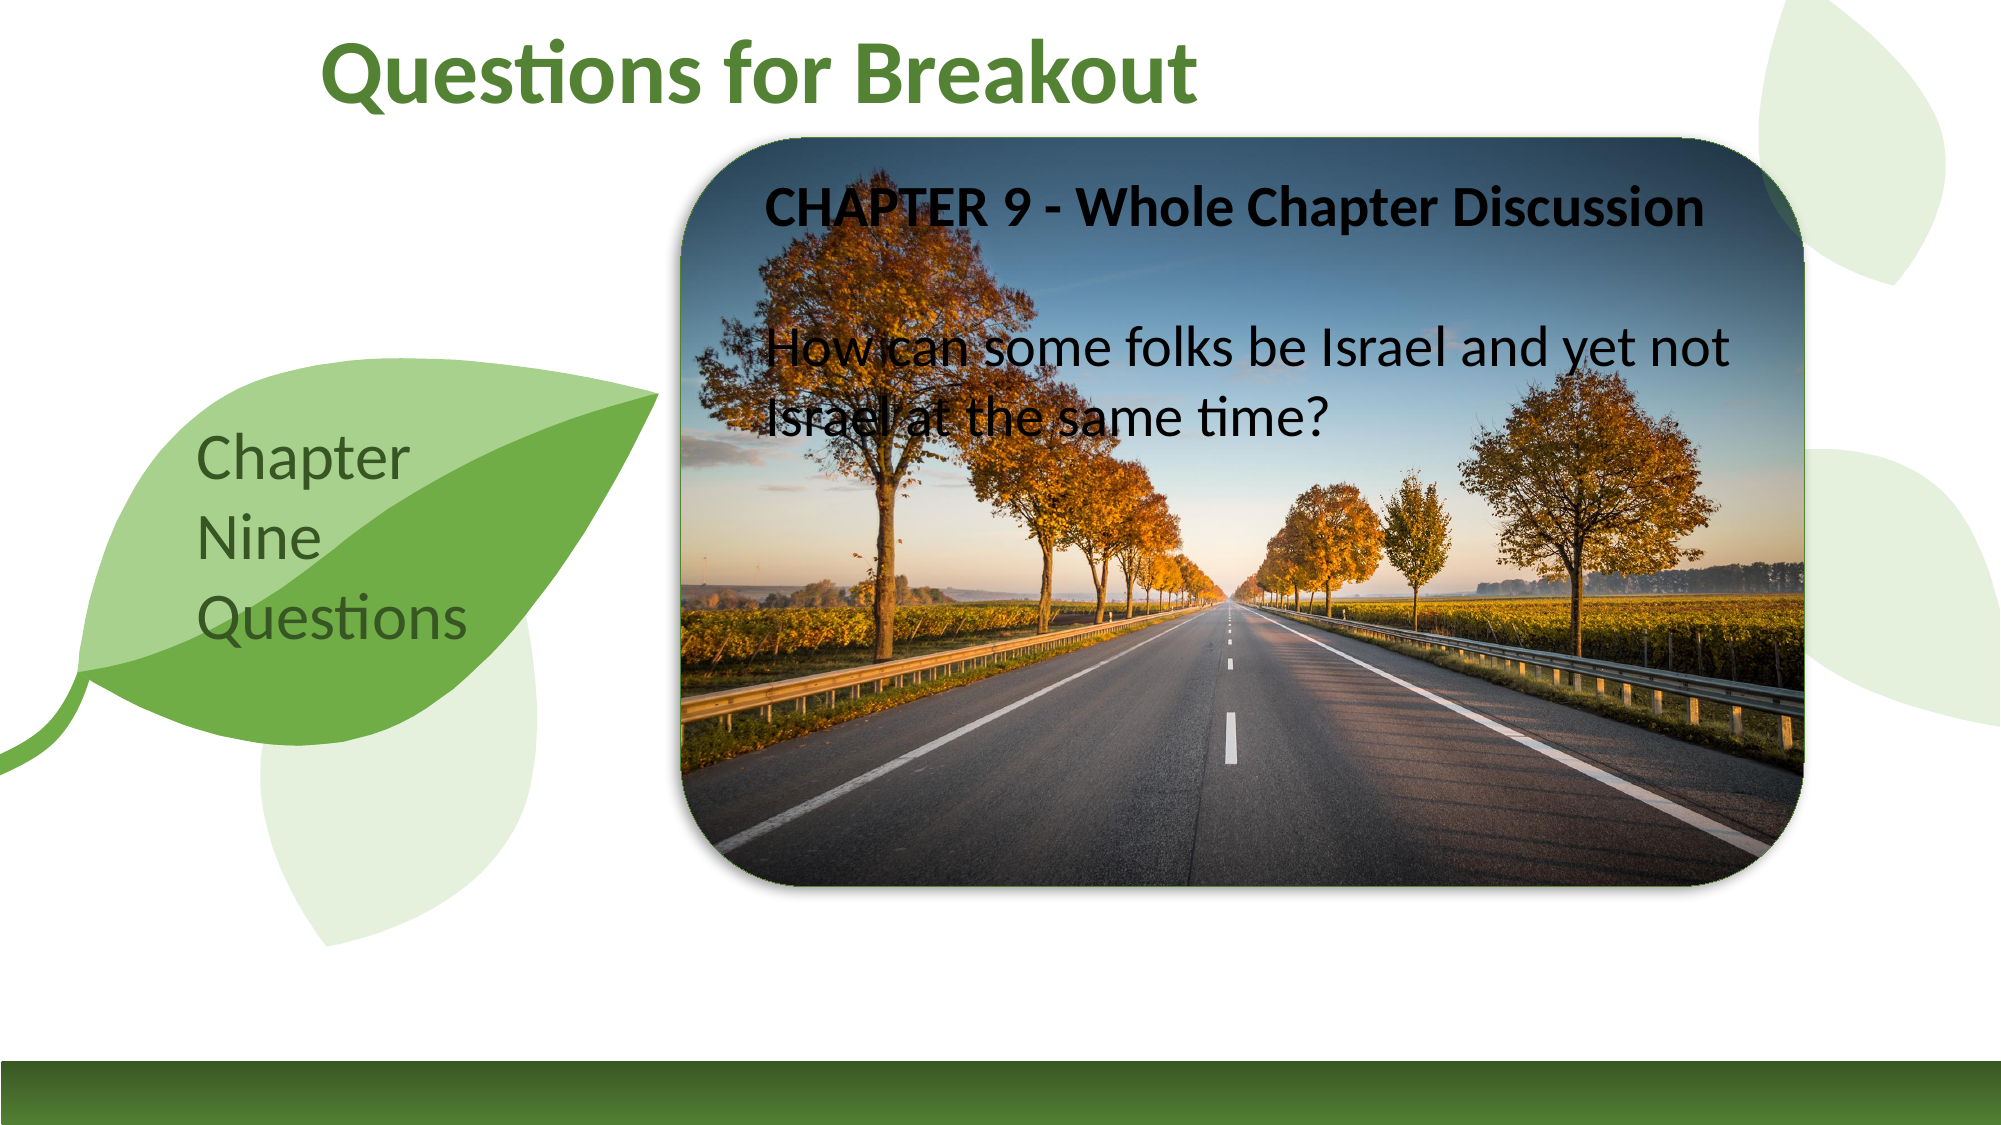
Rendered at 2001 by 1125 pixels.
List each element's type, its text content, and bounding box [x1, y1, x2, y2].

text_box [1758, 0, 1946, 286]
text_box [0, 346, 691, 759]
text_box Questions for Breakout [305, 4, 1637, 130]
text_box [1, 1060, 2000, 1125]
text_box [666, 130, 1337, 346]
picture [680, 137, 1804, 887]
text_box [260, 759, 535, 947]
text_box [666, 759, 1337, 1000]
text_box [1809, 448, 2000, 727]
